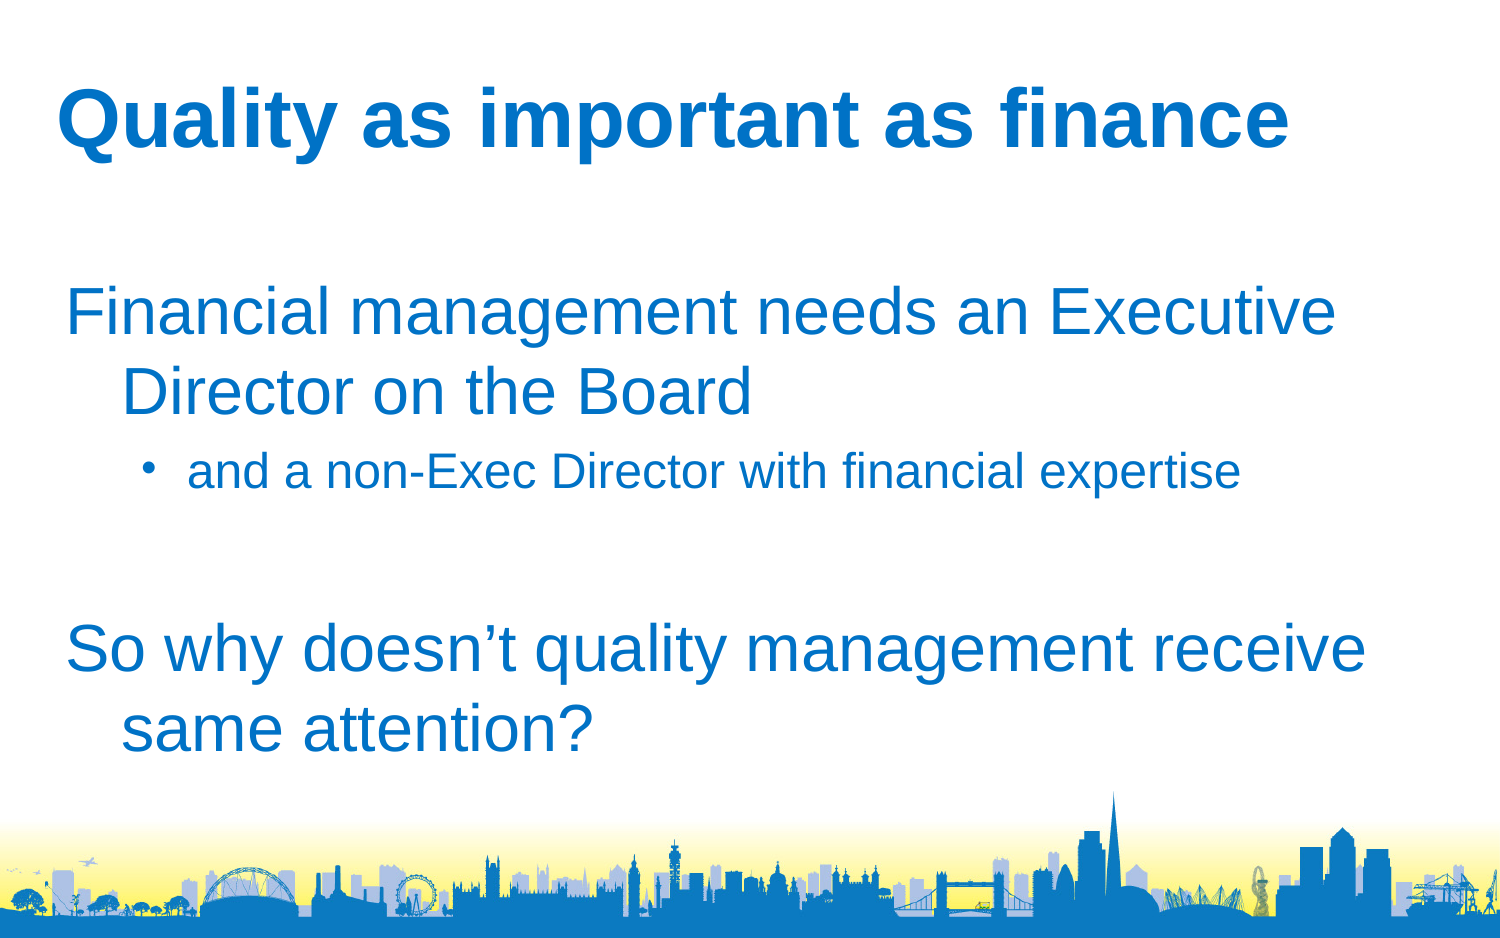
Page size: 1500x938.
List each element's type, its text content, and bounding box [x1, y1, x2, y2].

picture [0, 791, 1500, 938]
list Financial management needs an Executive Director on the Board and a non-Exec Director with financial expertise So why doesn’t quality management receive same attention? [50, 260, 1425, 834]
title Quality as important as finance [41, 0, 1471, 229]
